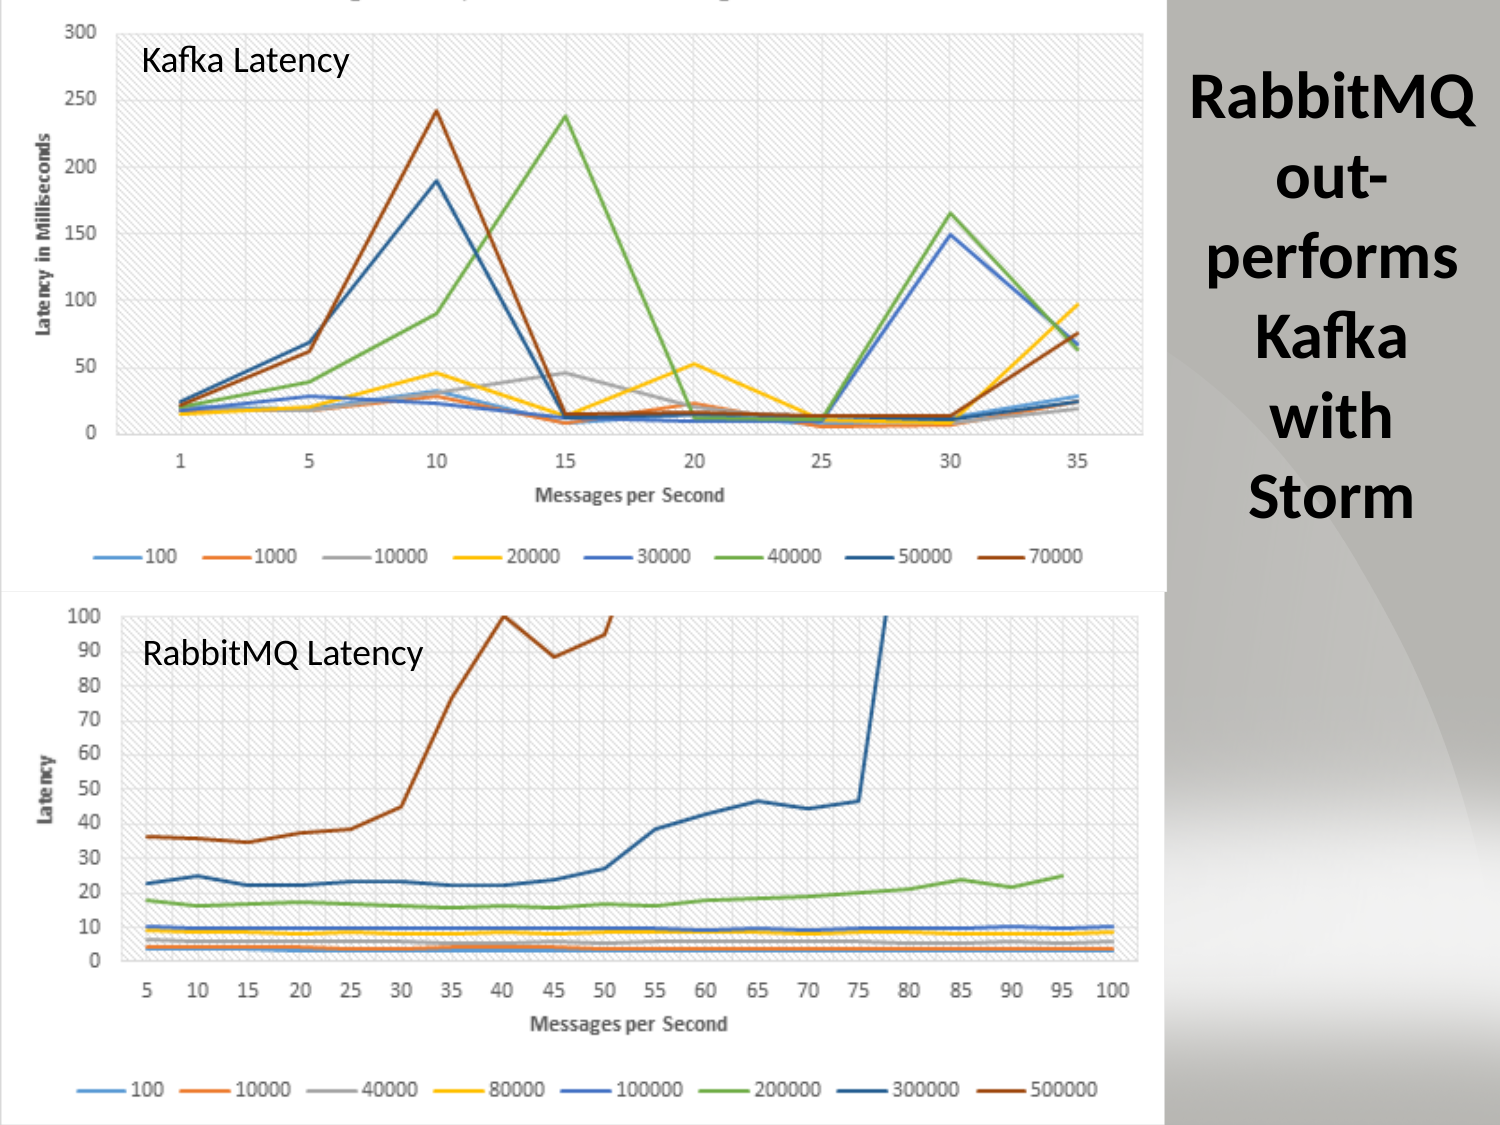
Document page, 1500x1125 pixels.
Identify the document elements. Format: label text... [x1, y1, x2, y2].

picture [0, 0, 1500, 1125]
title RabbitMQ out-performs Kafka with Storm [1171, 197, 1500, 386]
